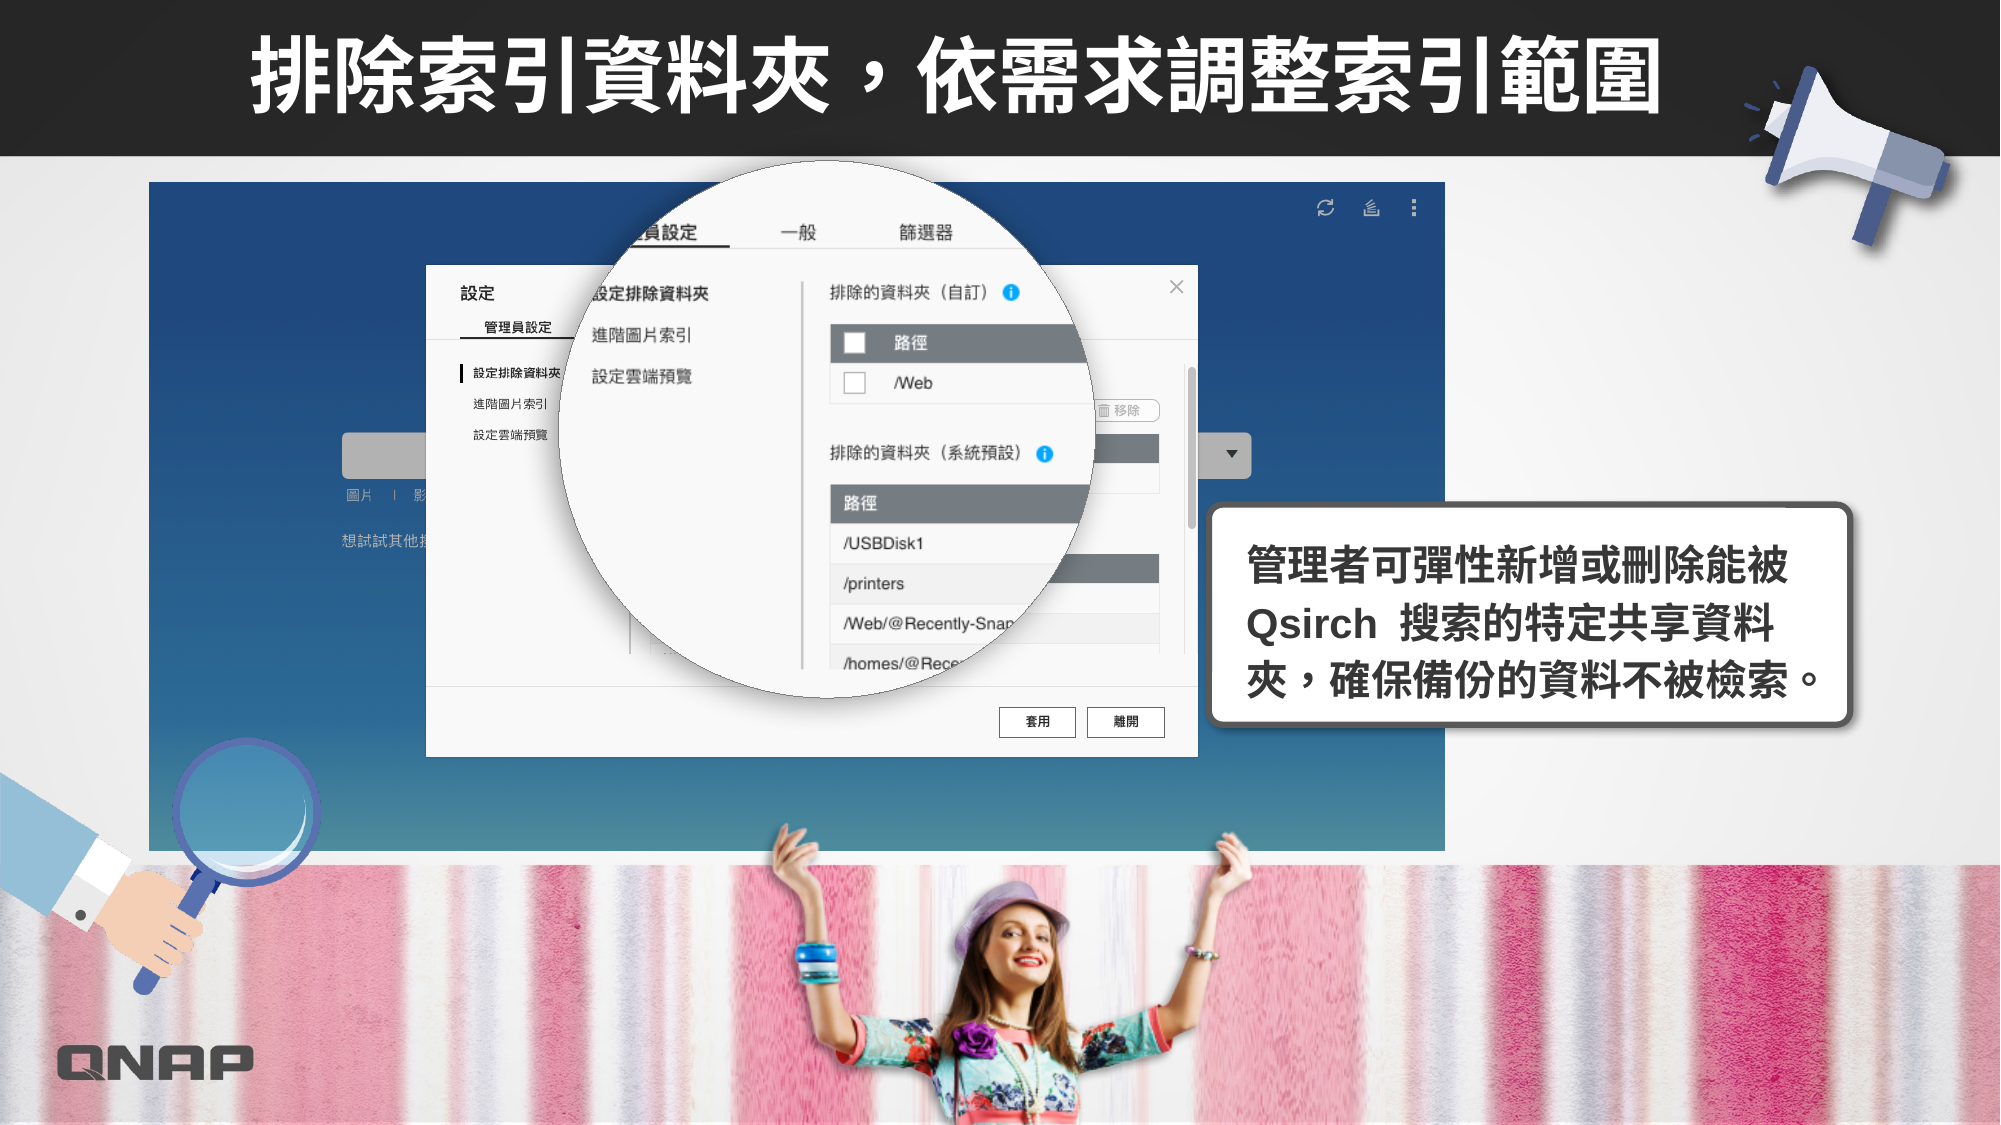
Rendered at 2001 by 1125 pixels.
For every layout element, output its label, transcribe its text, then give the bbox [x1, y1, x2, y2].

text_box [1445, 503, 1852, 726]
picture [0, 0, 2000, 1125]
text_box 排除索引資料夾，依需求調整索引範圍 [189, 0, 1725, 160]
text_box 管理者可彈性新增或刪除能被 Qsirch 搜索的特定共享資料夾，確保備份的資料不被檢索。 [1445, 523, 1828, 710]
